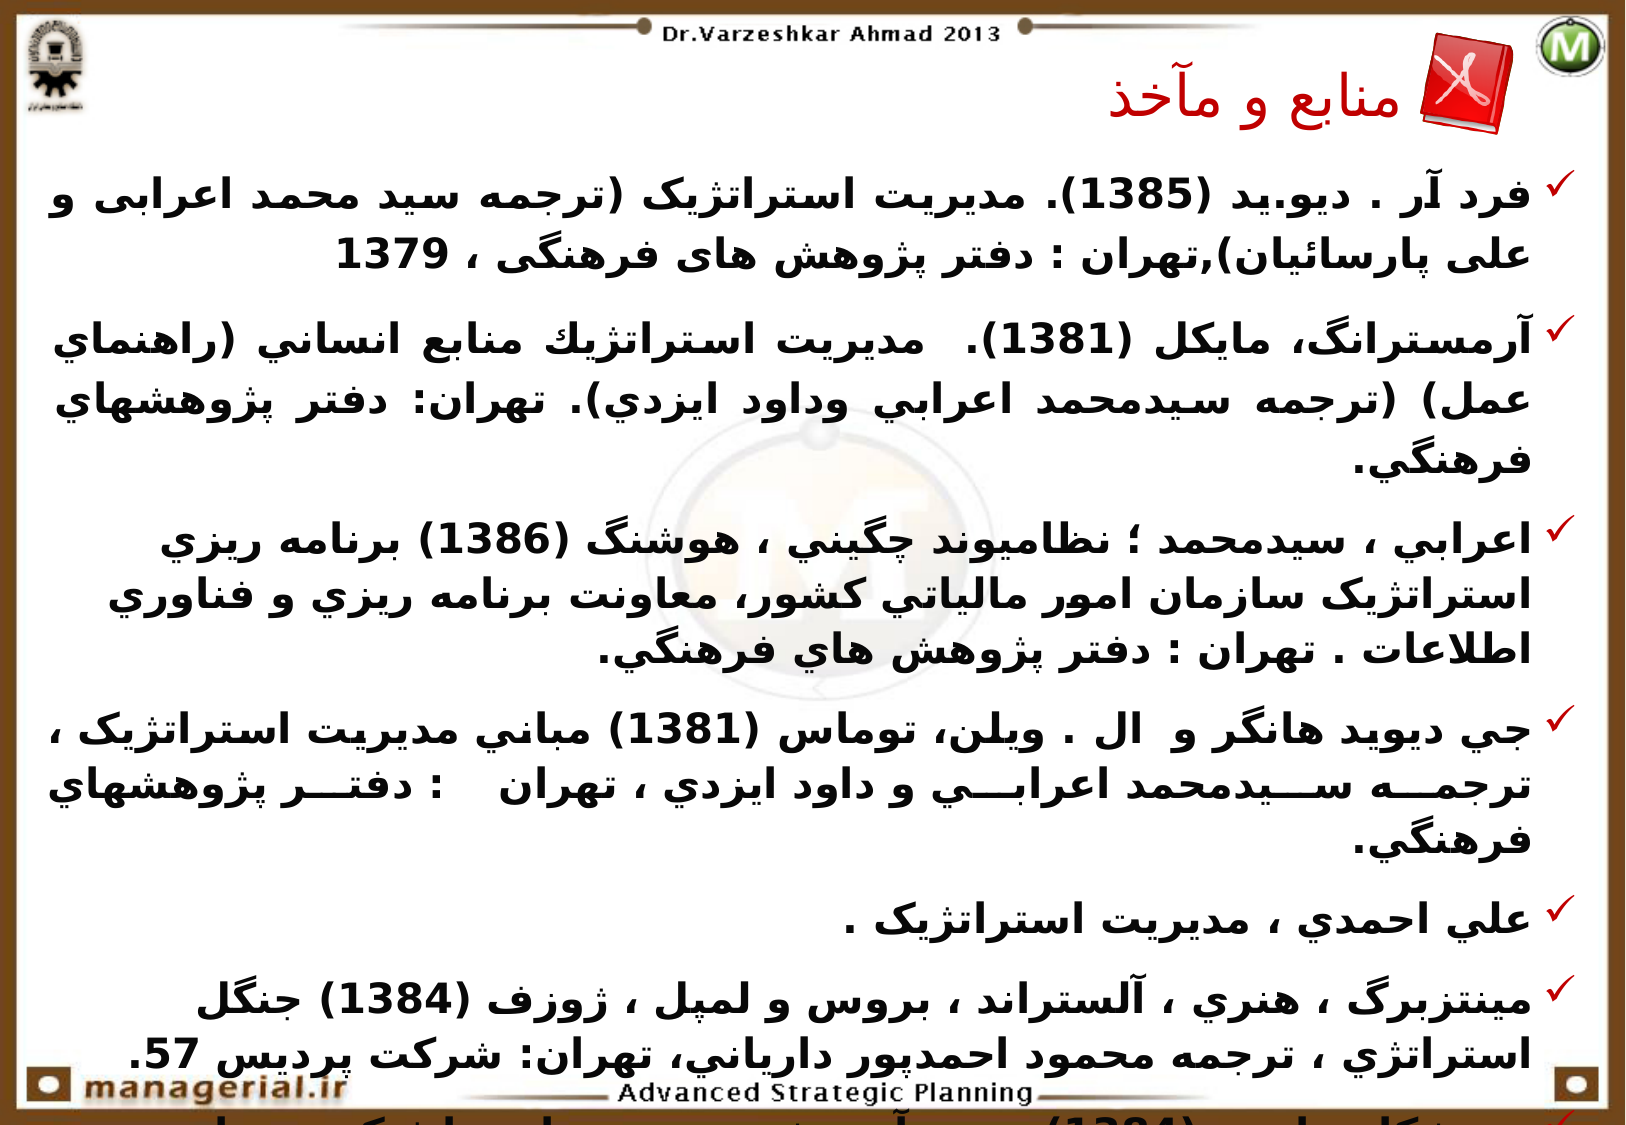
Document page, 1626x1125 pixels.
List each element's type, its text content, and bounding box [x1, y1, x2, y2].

text_box منابع‌ و مآخذ [1093, 36, 1402, 136]
text_box فرد آر . دیو.ید (1385). مدیریت استراتژیک (ترجمه سید محمد اعرابی و علی پارسائیان),تهران : دفتر پژوهش های فرهنگی ، 1379 آرمسترانگ‌، مايكل‌ (1381). مديريت‌ استراتژيك‌ منابع‌ انساني‌ (راهنماي‌ عمل‌) (ترجمه‌ سيدمحمد اعرابي‌ وداود ايزدي‌). تهران‌: دفتر پژوهشهاي‌ فرهنگي‌. اعرابي ، سيدمحمد ؛ نظامي‏وند چگيني ، هوشنگ (1386) برنامه ريزي استراتژيک سازمان امور مالياتي کشور، معاونت برنامه ريزي و فناوري اطلاعات . تهران : دفتر پژوهش هاي فرهنگي. جي ديويد هانگر و ال . ويلن، توماس (1381) مباني مديريت استراتژيک ، ترجمه سيدمحمد اعرابي و داود ايزدي ، تهران : دفتر پژوهشهاي فرهنگي. علي احمدي ، مديريت استراتژيک . مينتزبرگ ، هنري ، آلستراند ، بروس و لمپل ، ژوزف (1384) جنگل استراتژي ، ترجمه محمود احمدپور دارياني، تهران: شرکت پرديس 57. ورزشکار ، احمد (1384) جزوه آموزشي مديريت استراتژيک ، تهران : مرکز مطالعات و پژوهشهاي مديريت. [32, 149, 1593, 1125]
picture [0, 0, 1626, 1125]
